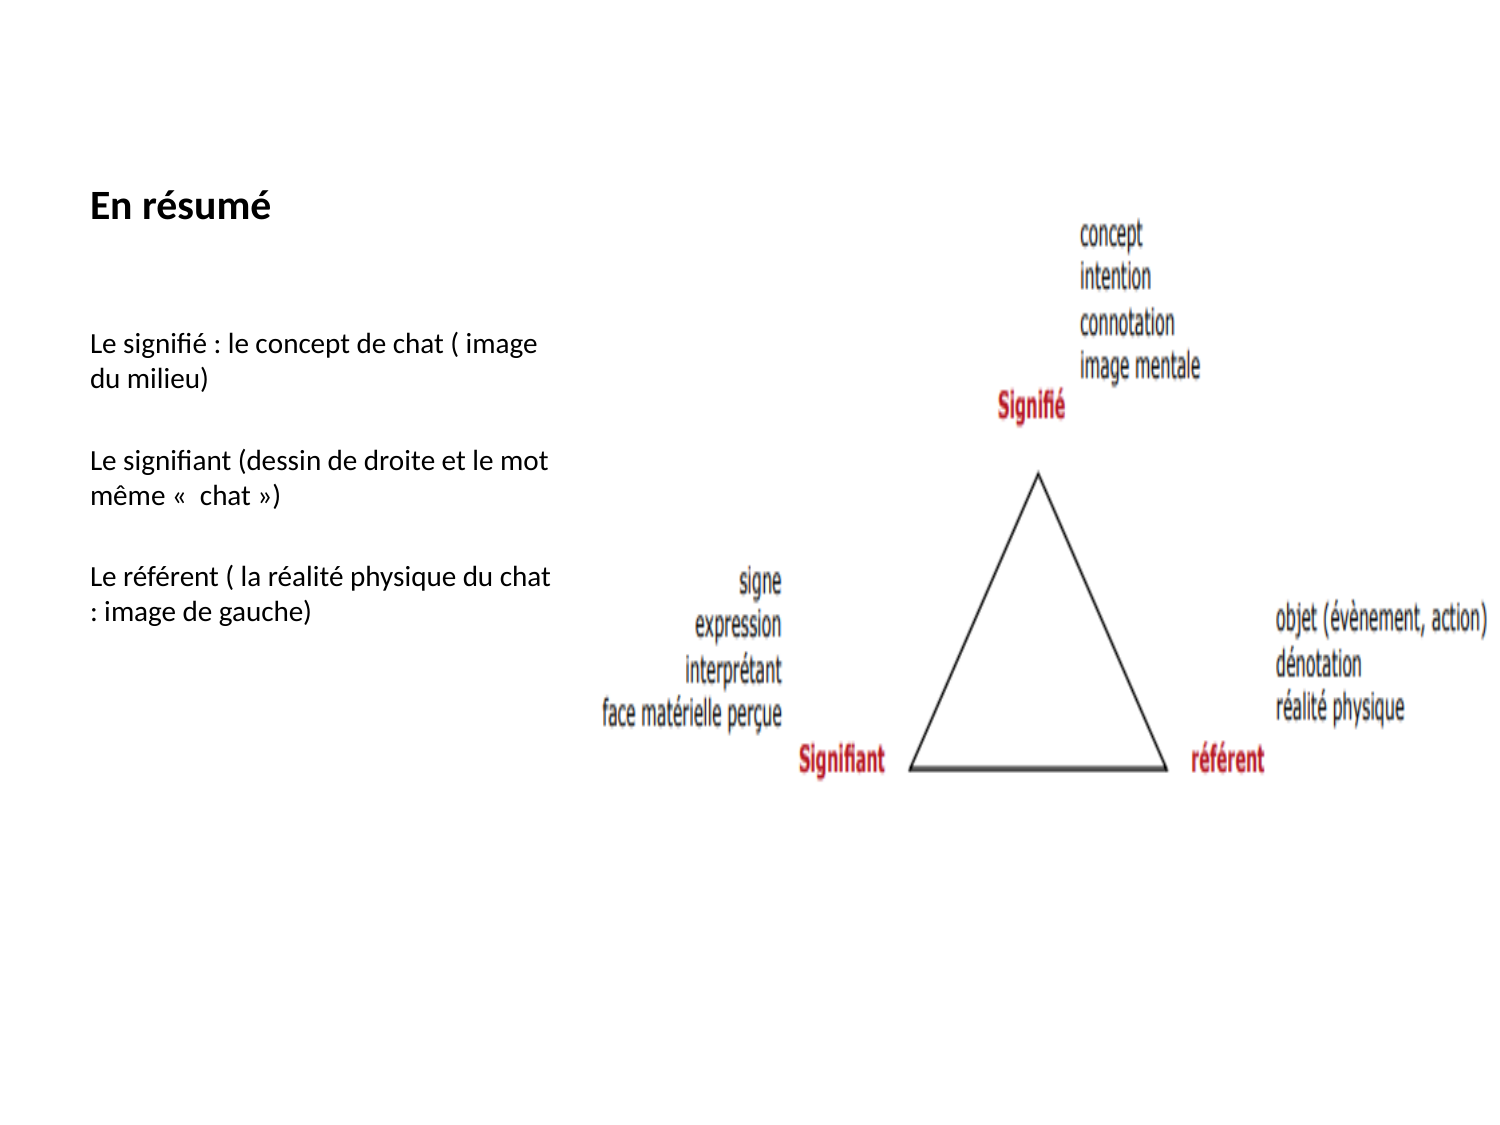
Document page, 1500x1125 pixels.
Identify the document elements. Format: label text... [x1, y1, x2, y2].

list Le signifié : le concept de chat ( image du milieu) Le signifiant (dessin de droite et le mot même « chat ») Le référent ( la réalité physique du chat : image de gauche) [75, 235, 569, 1005]
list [586, 210, 1500, 856]
title En résumé [75, 44, 569, 235]
